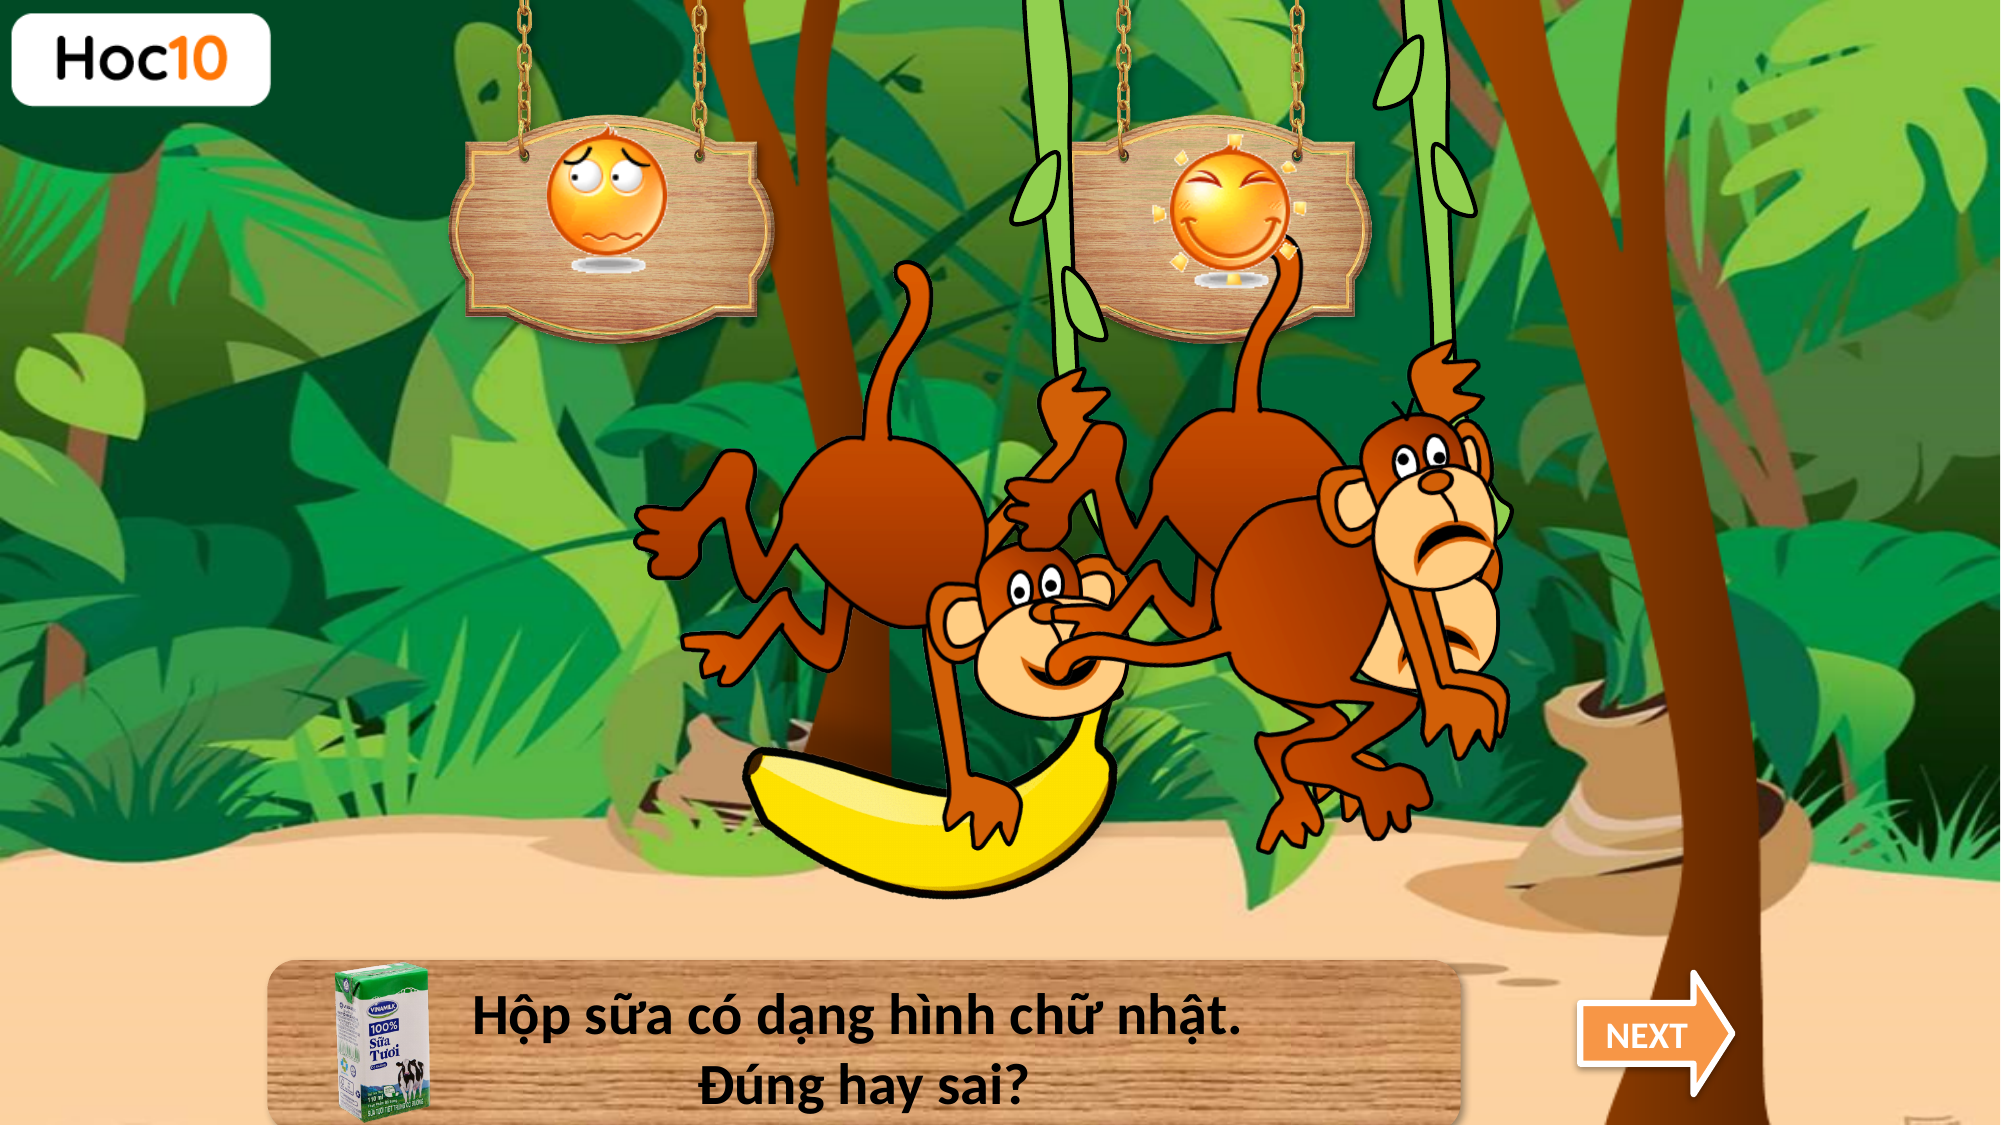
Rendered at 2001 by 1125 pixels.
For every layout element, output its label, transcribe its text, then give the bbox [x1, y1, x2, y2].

picture [1151, 133, 1309, 291]
picture [0, 0, 2001, 1125]
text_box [1002, 0, 1513, 823]
text_box Hộp sữa có dạng hình chữ nhật. Đúng hay sai? [492, 960, 1461, 1125]
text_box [633, 0, 1135, 905]
text_box NEXT [1577, 969, 1736, 1098]
